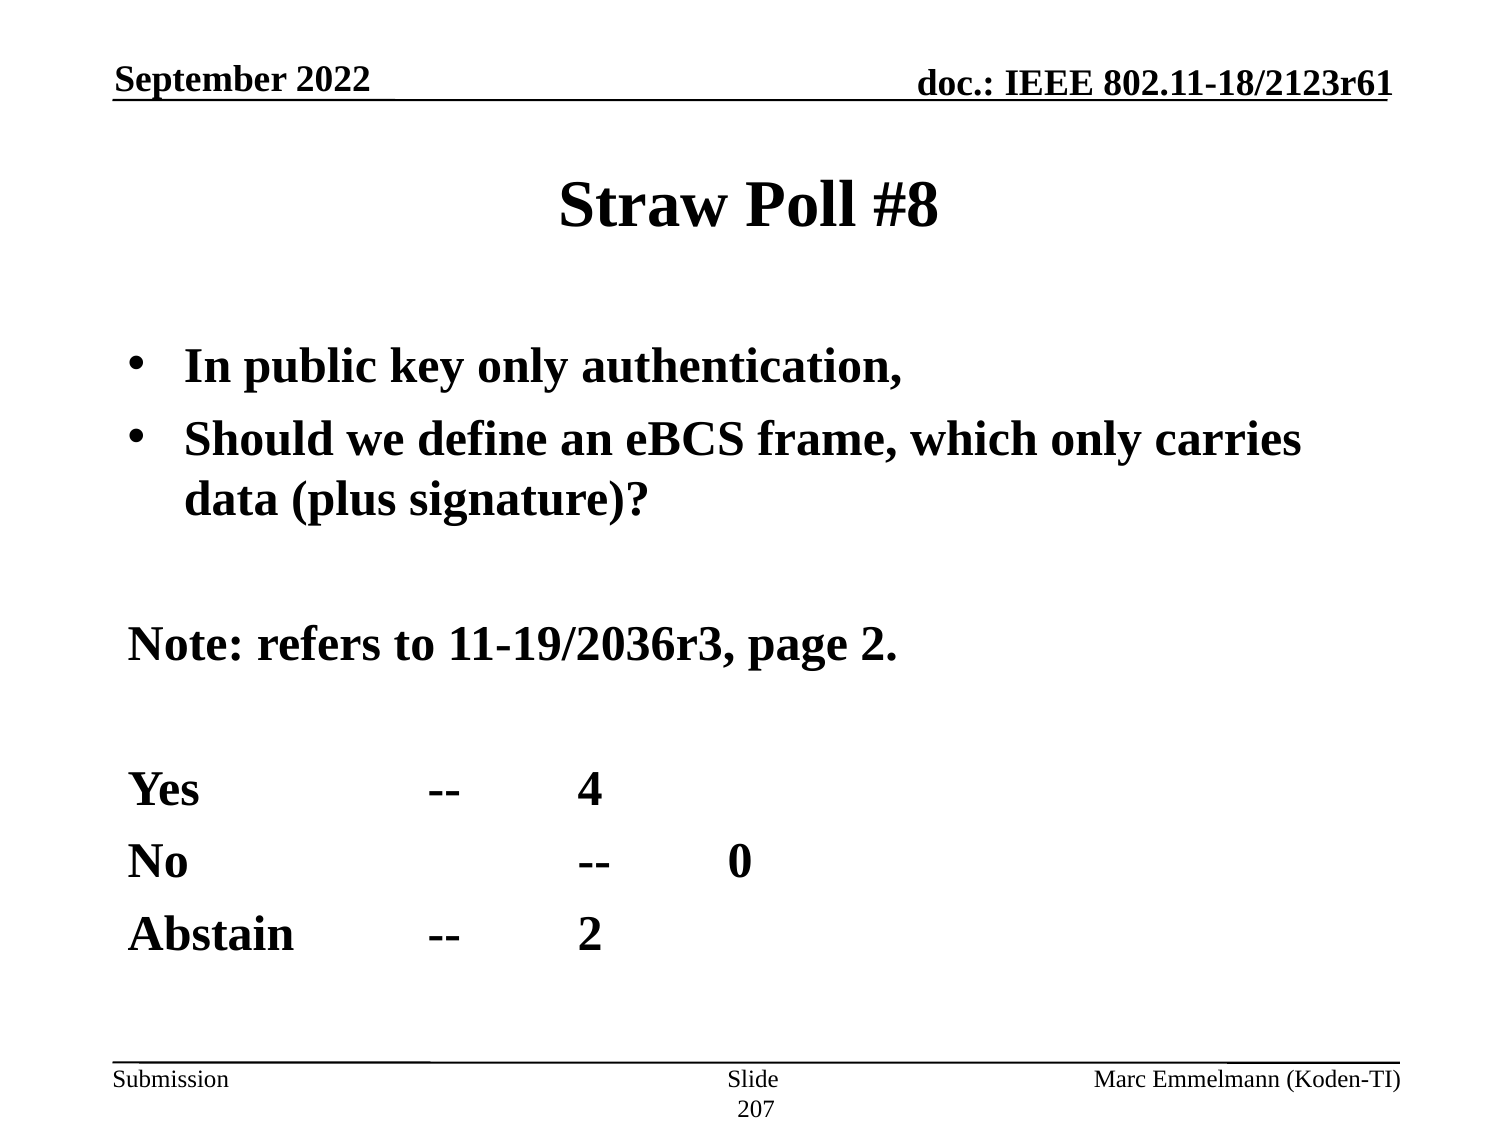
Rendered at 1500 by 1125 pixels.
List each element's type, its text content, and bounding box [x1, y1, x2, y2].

slide_number Slide 207 [712, 1061, 800, 1123]
footer Marc Emmelmann (Koden-TI) [878, 1061, 1402, 1093]
title Straw Poll #8 [112, 112, 1388, 288]
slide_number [114, 54, 423, 100]
list In public key only authentication, Should we define an eBCS frame, which only carries data (plus signature)? Note: refers to 11-19/2036r3, page 2. Yes -- 4 No -- 0 Abstain -- 2 [112, 324, 1388, 1000]
